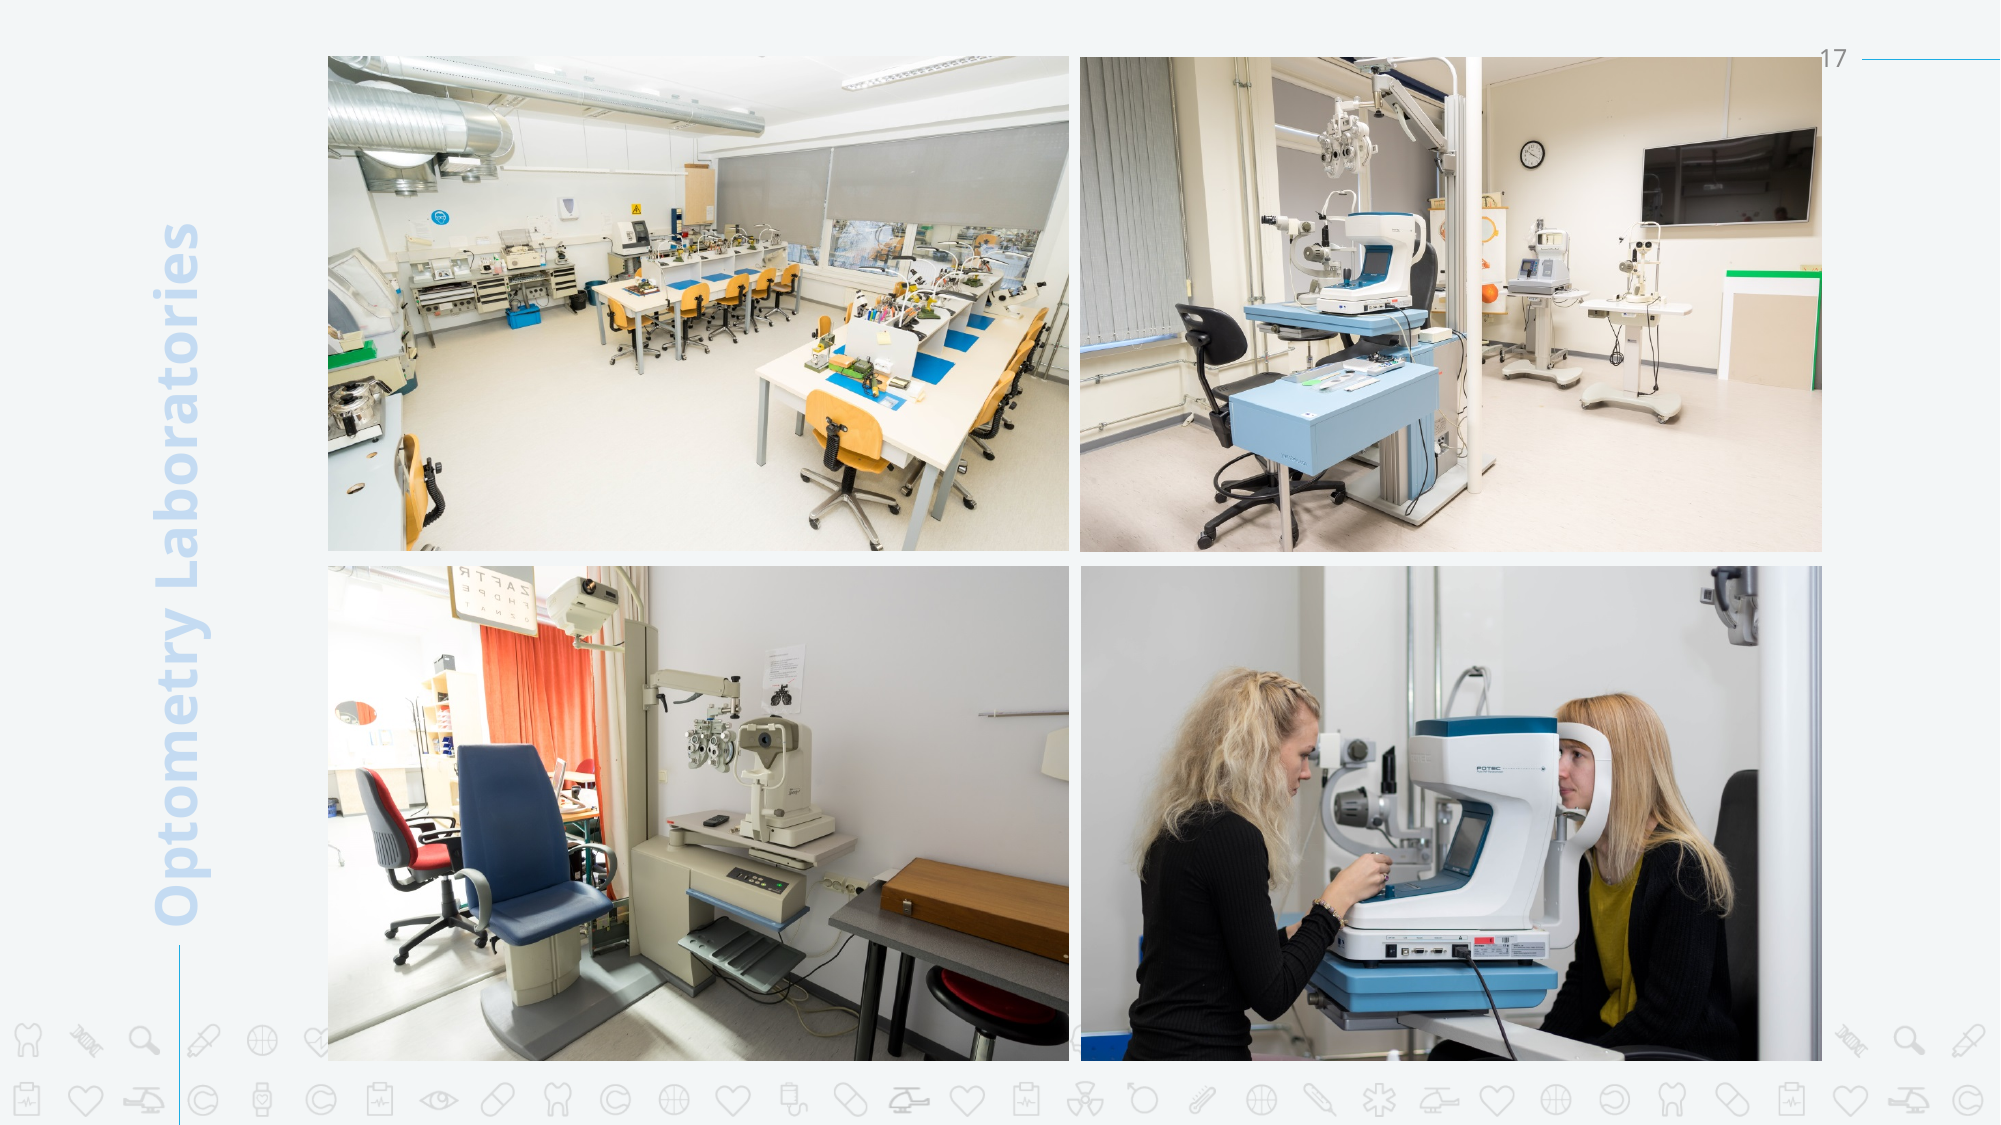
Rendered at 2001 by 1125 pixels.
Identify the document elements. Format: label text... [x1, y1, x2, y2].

picture [1080, 57, 1822, 552]
picture [328, 56, 1069, 551]
slide_number 17 [1644, 30, 1863, 90]
picture [180, 566, 1986, 1117]
title Optometry Laboratories [124, 60, 234, 945]
picture [13, 1021, 179, 1117]
